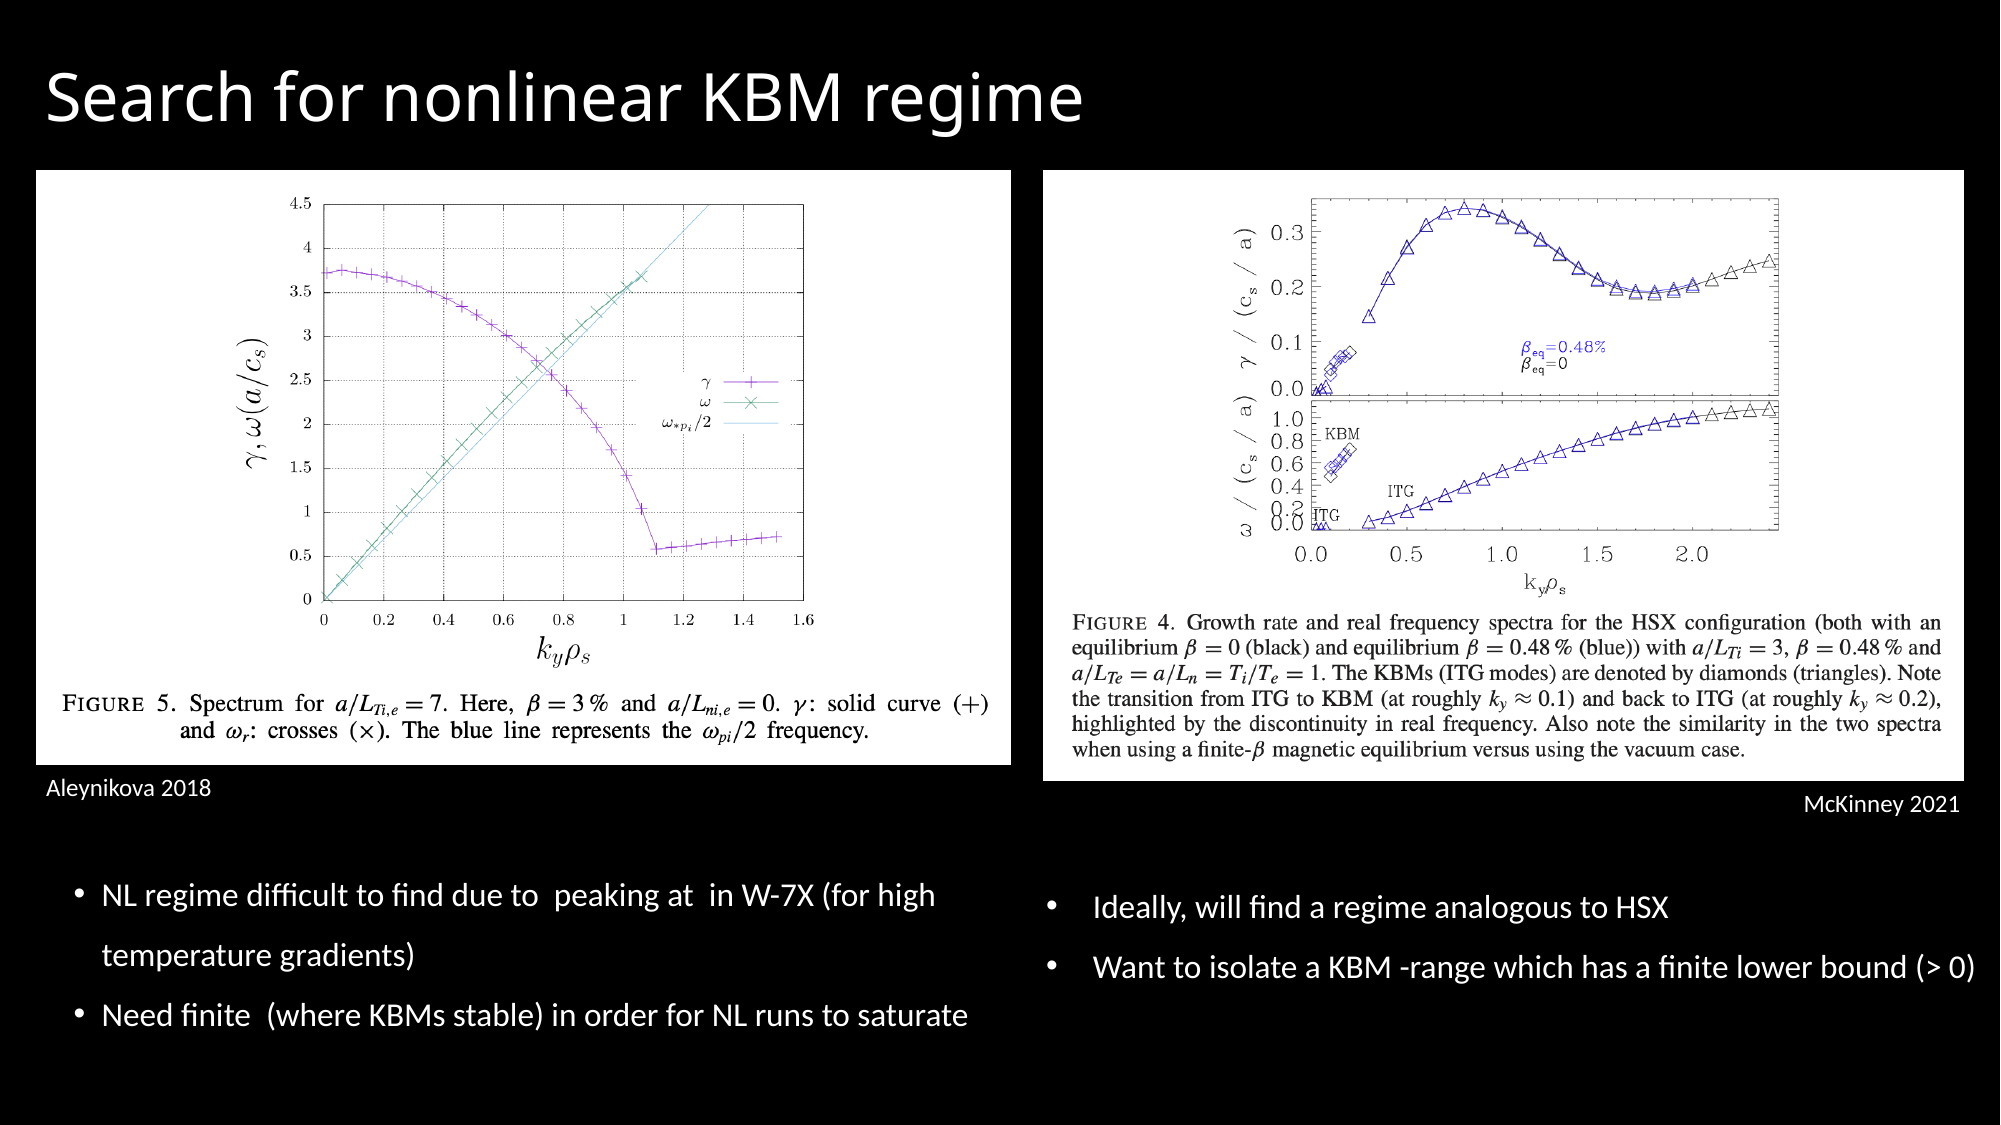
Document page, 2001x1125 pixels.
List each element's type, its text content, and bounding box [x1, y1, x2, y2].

text_box McKinney 2021 [1788, 780, 1976, 825]
picture [36, 170, 1011, 765]
picture [1043, 170, 1964, 781]
text_box Aleynikova 2018 [31, 764, 228, 810]
title Search for nonlinear KBM regime [30, 0, 1756, 209]
